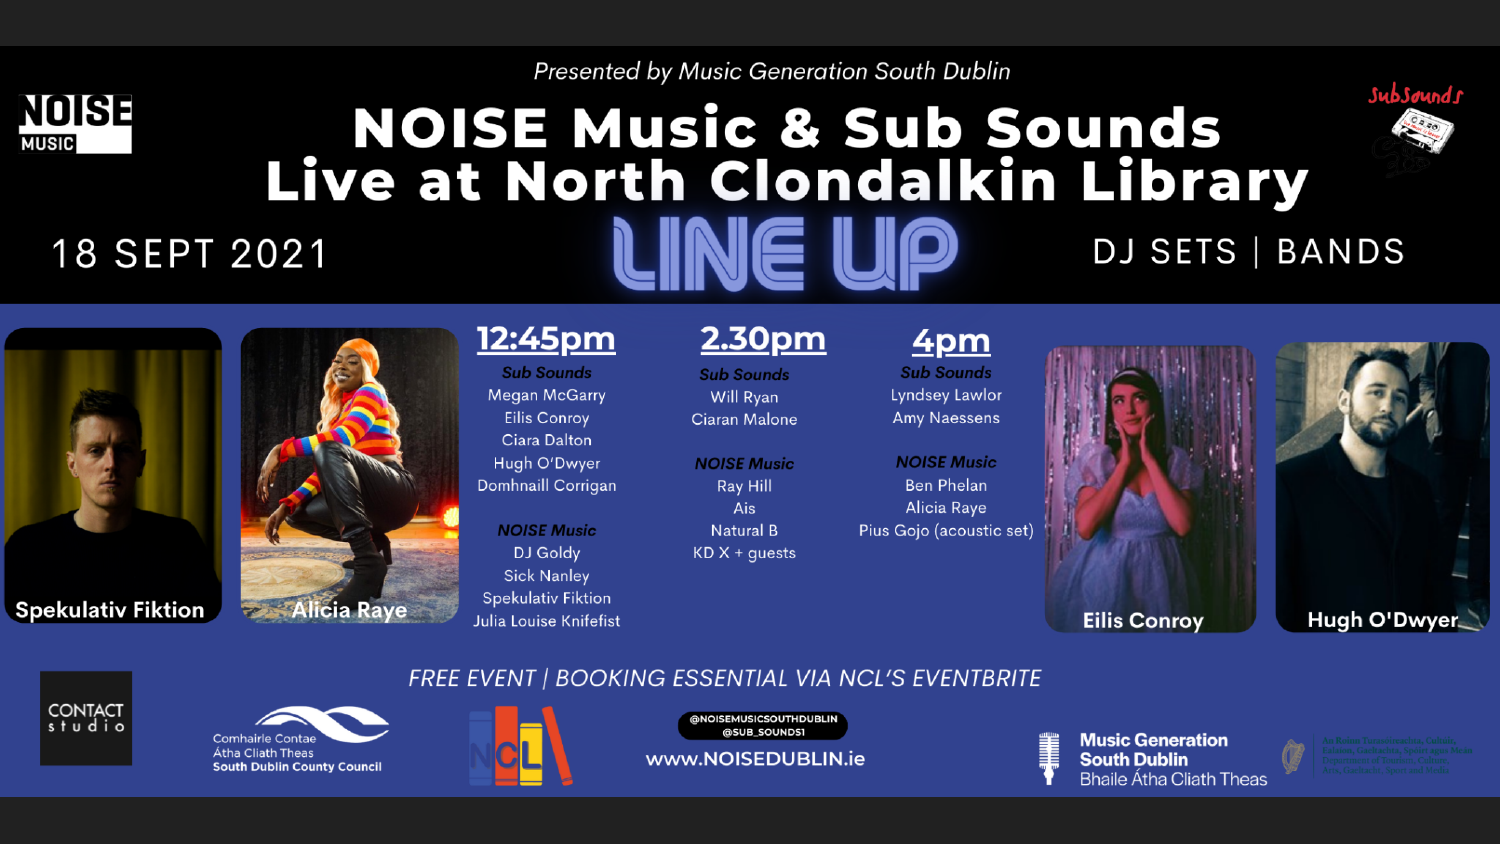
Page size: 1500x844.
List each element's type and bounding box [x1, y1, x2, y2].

picture [0, 46, 1500, 798]
